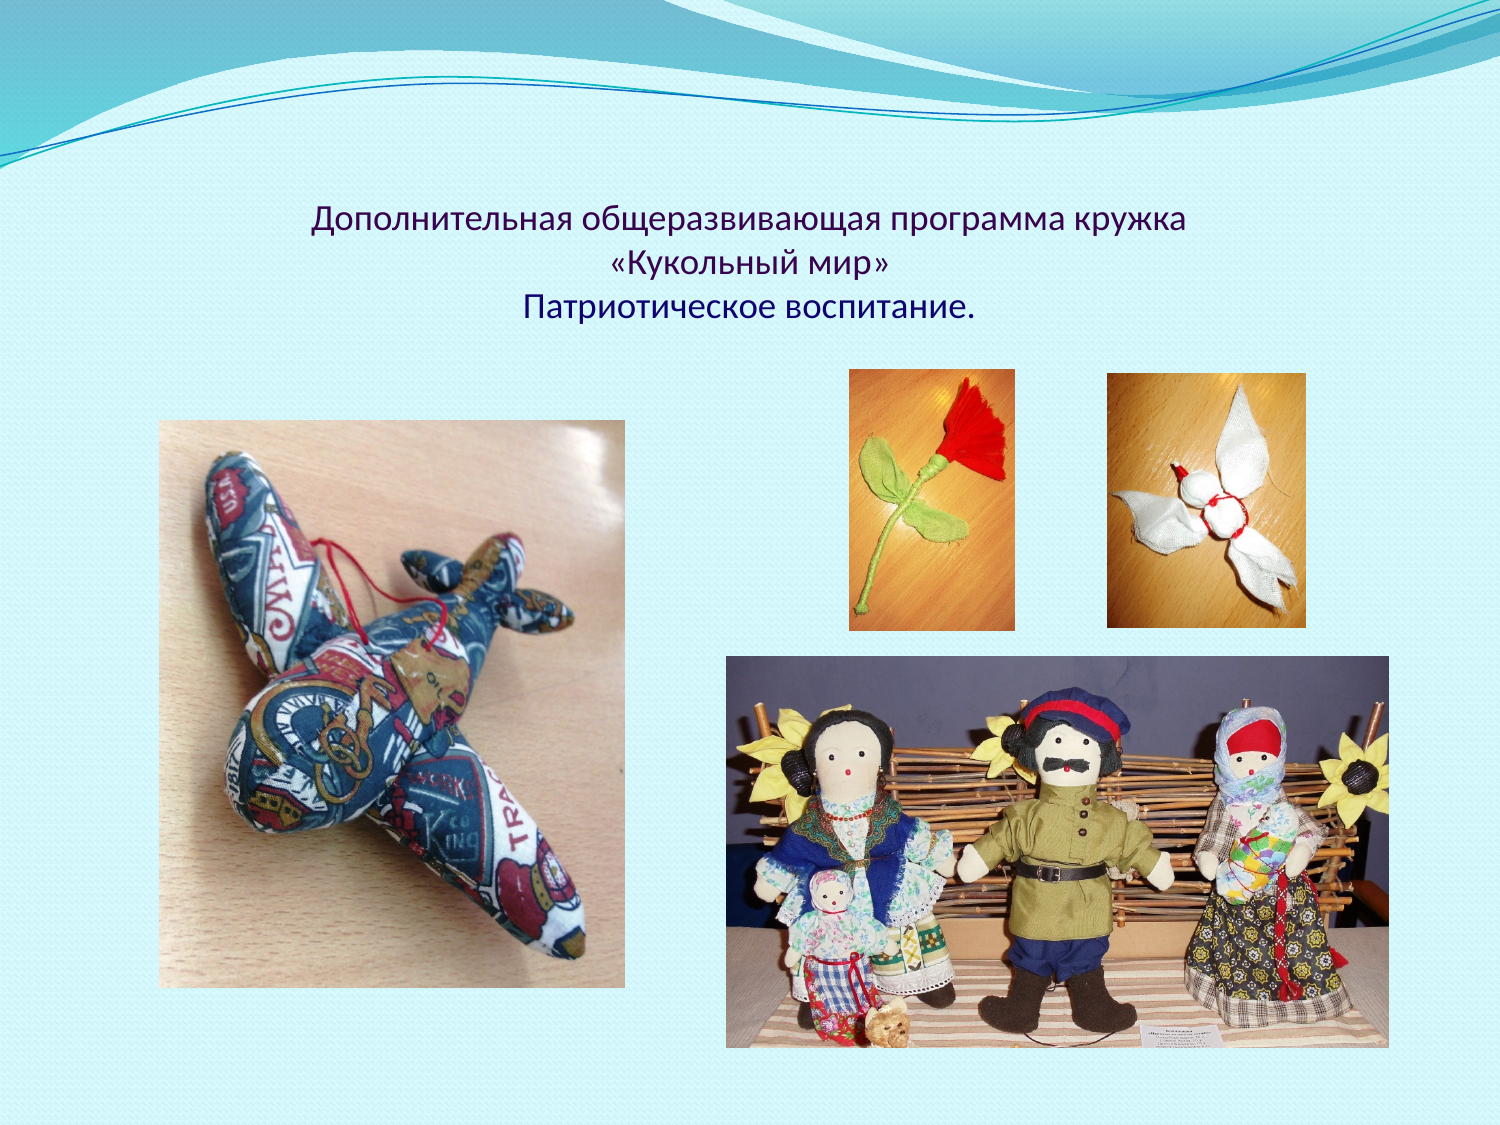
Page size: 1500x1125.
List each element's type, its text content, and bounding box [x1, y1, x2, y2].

picture [726, 656, 1389, 1048]
title Дополнительная общеразвивающая программа кружка «Кукольный мир» Патриотическое воспитание. [75, 137, 1425, 327]
picture [1106, 373, 1306, 628]
picture [159, 420, 625, 988]
picture [849, 369, 1016, 631]
